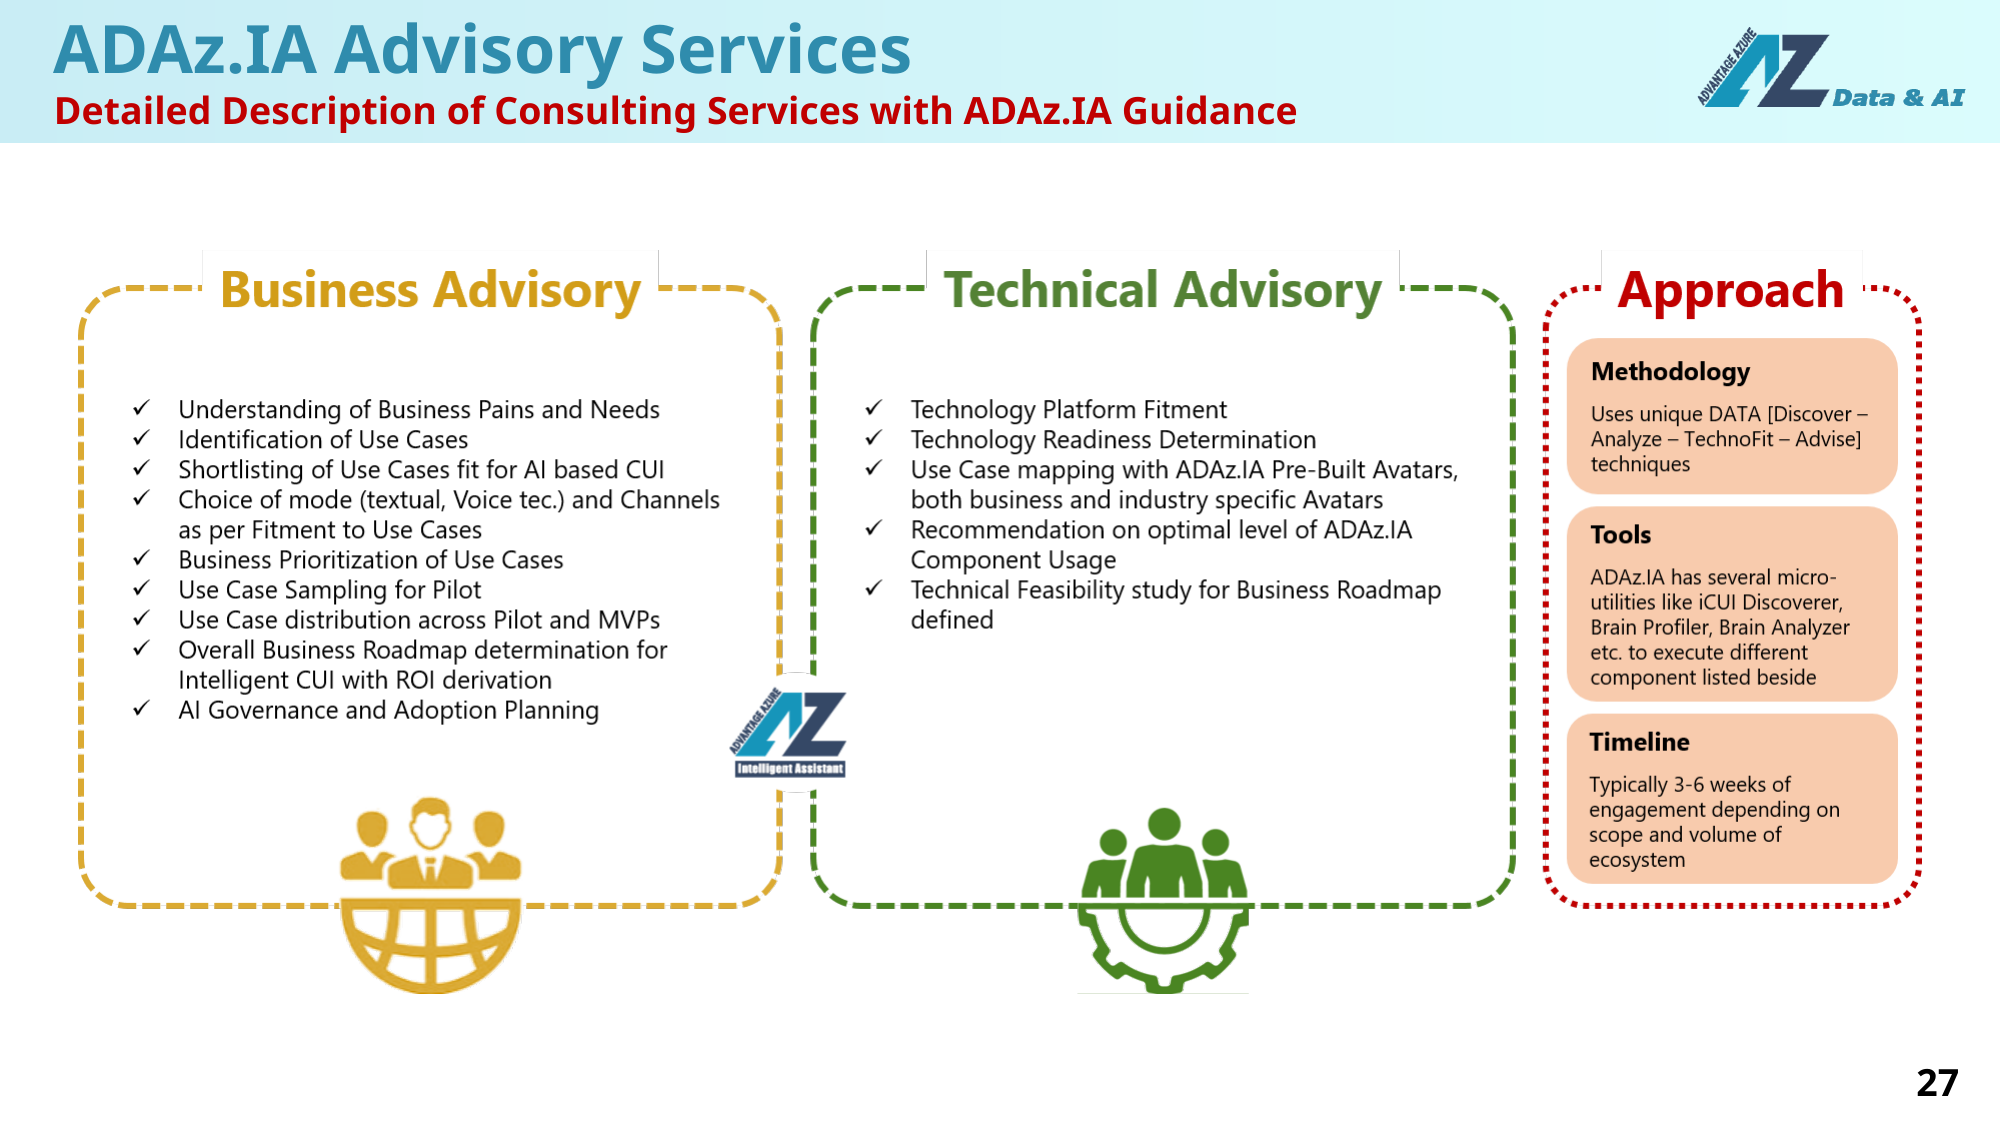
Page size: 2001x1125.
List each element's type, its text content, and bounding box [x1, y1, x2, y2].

picture [1697, 27, 1979, 125]
text_box ADAz.IA Advisory Services Detailed Description of Consulting Services with ADAz.IA Guidance [39, 0, 1633, 140]
picture [78, 242, 1922, 994]
